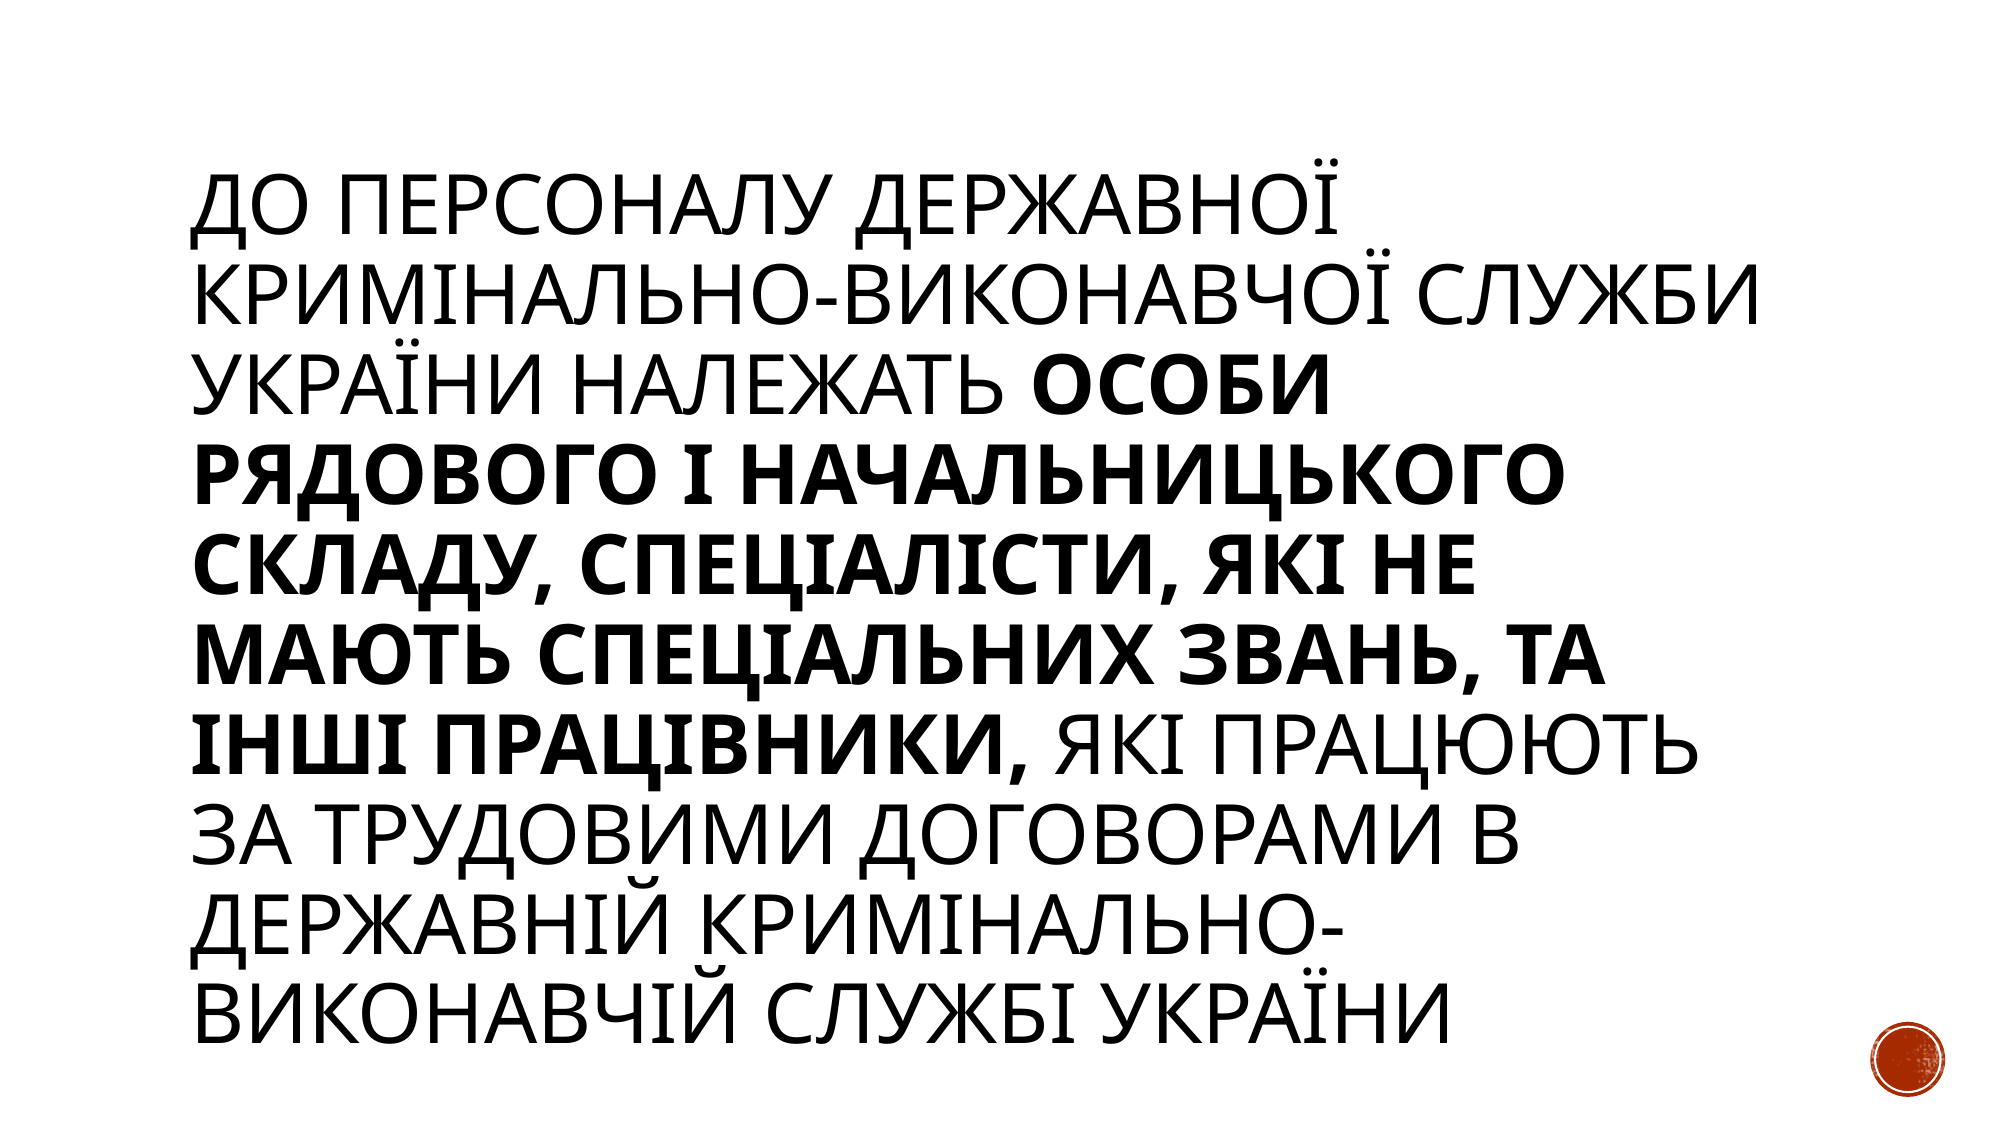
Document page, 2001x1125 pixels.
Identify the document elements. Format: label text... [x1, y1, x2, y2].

title До персоналу Державної кримінально-виконавчої служби України належать особи рядового і начальницького складу, спеціалісти, які не мають спеціальних звань, та інші працівники, які працюють за трудовими договорами в Державній кримінально-виконавчій службі України [175, 79, 1826, 1125]
